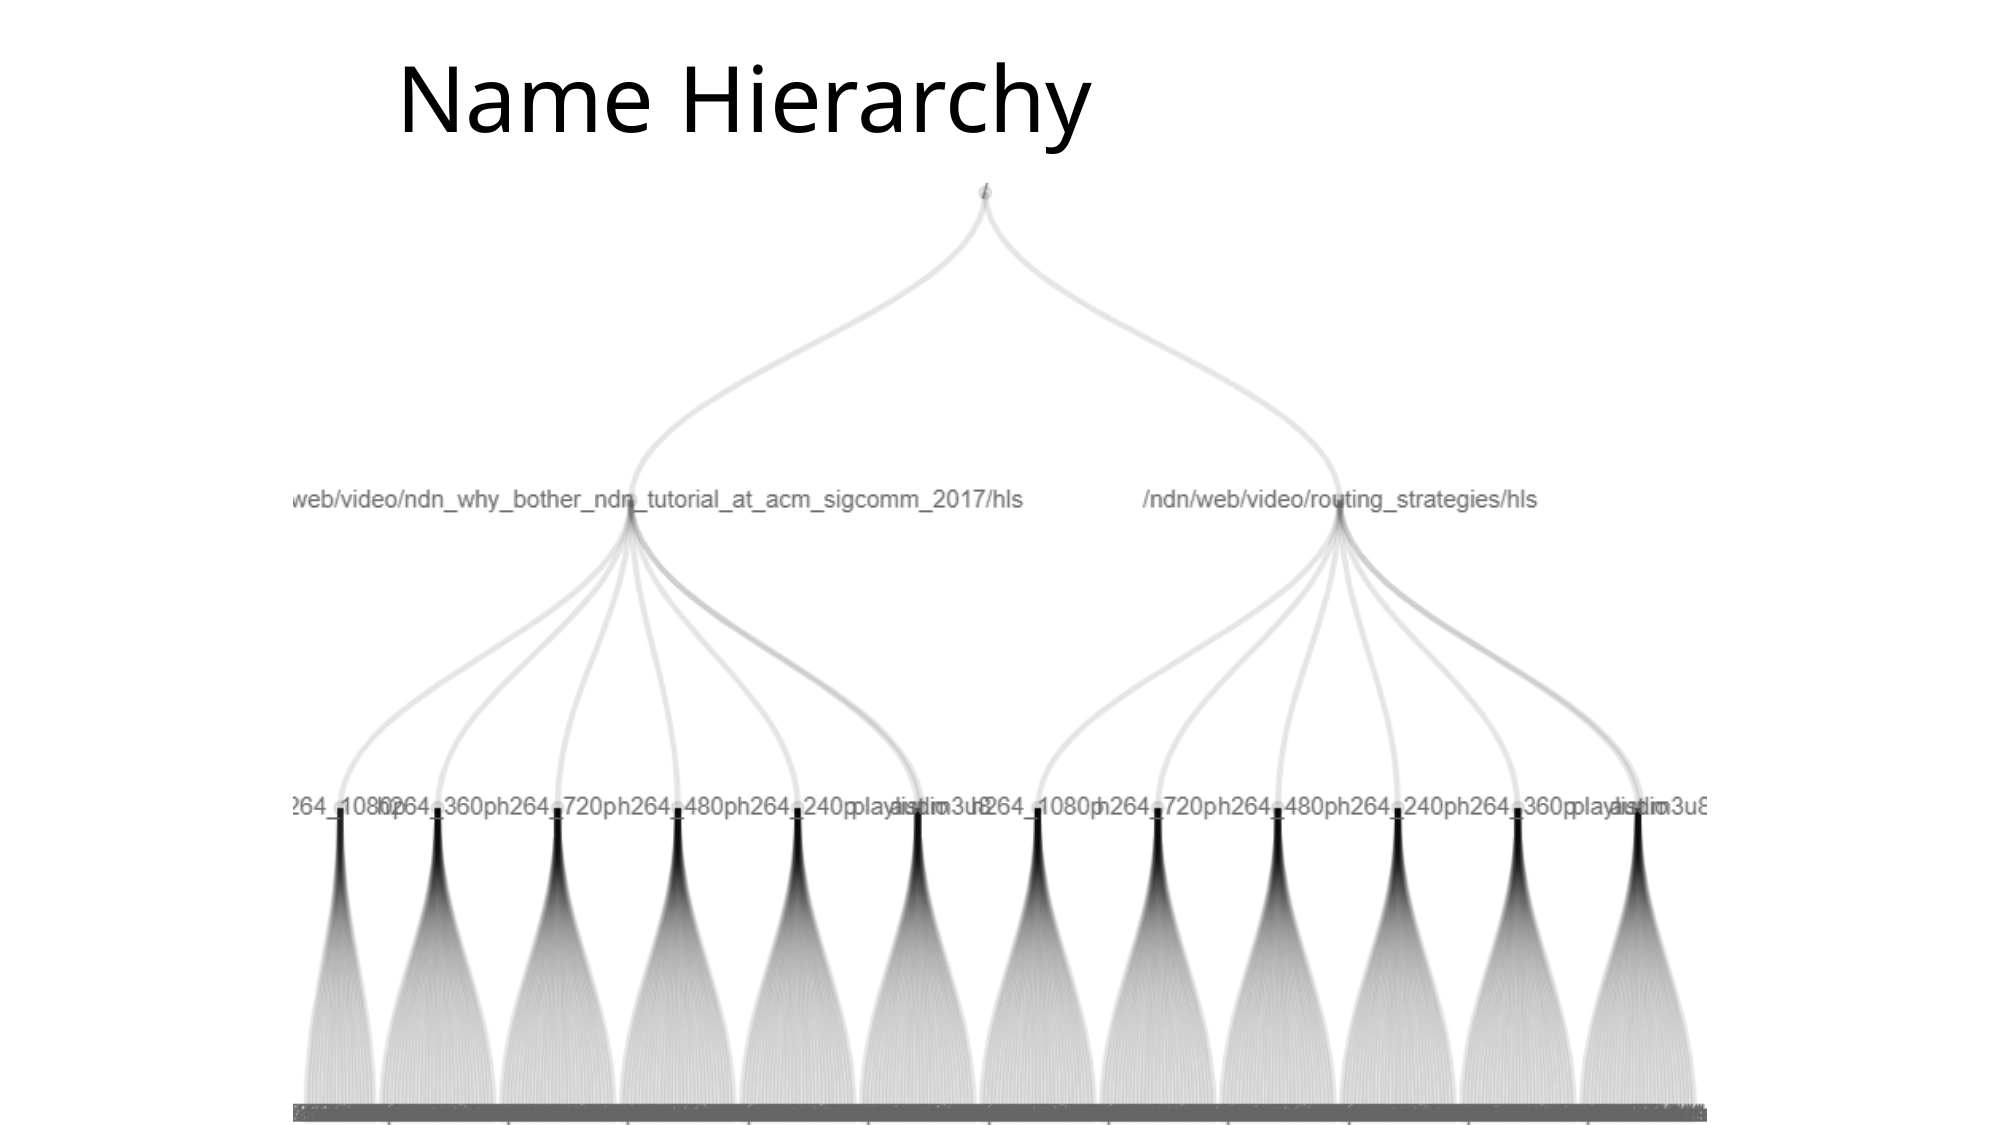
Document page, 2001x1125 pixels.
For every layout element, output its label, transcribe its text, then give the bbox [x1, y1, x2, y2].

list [293, 182, 1707, 1125]
title Name Hierarchy [381, 22, 1863, 184]
